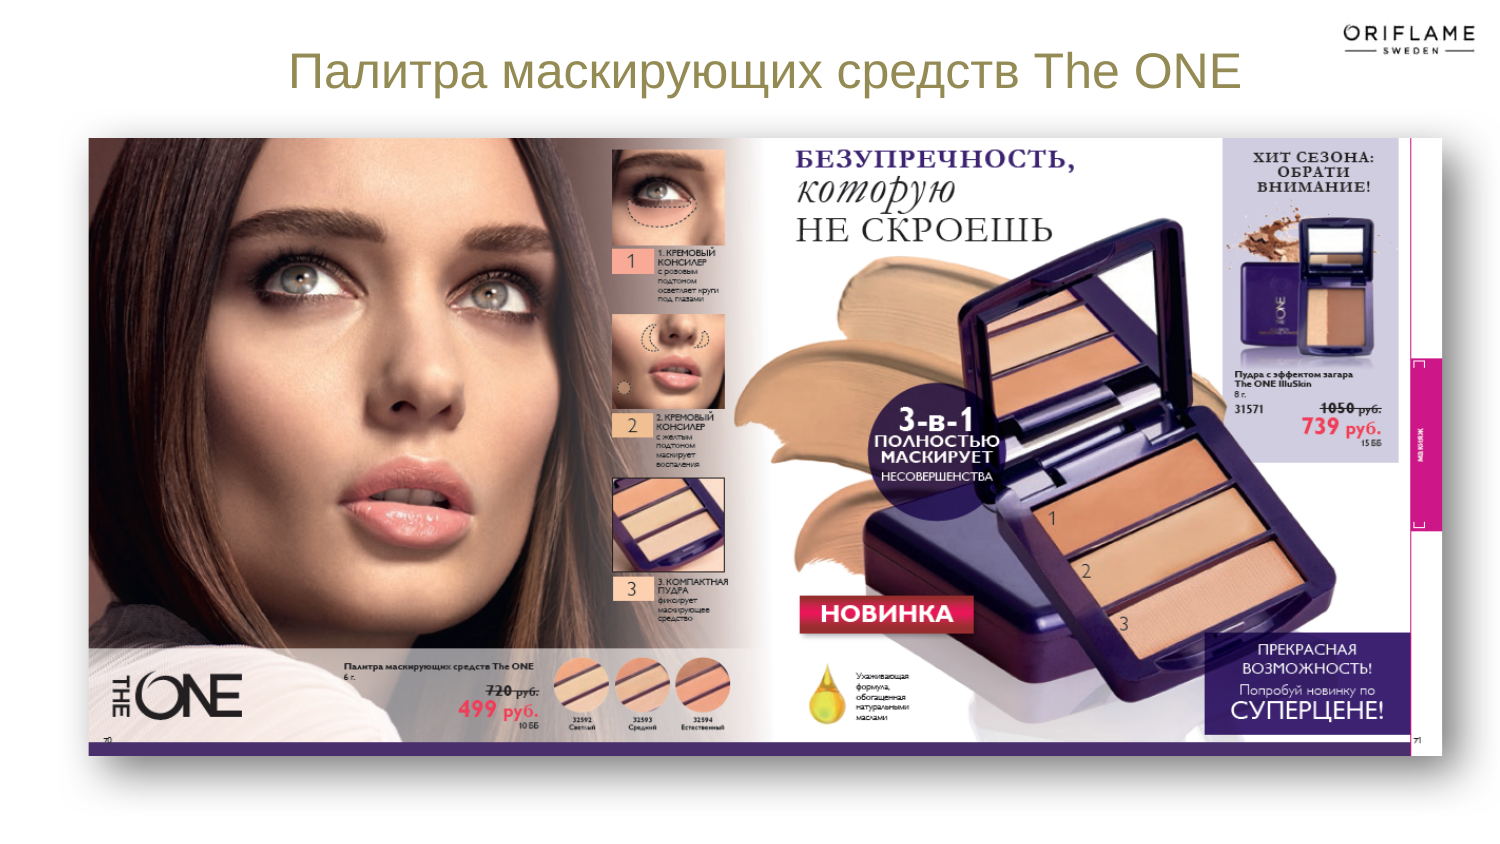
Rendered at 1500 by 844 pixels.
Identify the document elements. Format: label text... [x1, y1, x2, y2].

picture [88, 138, 1443, 756]
picture [1328, 8, 1490, 70]
text_box Палитра маскирующих средств The ONE [273, 31, 1258, 106]
